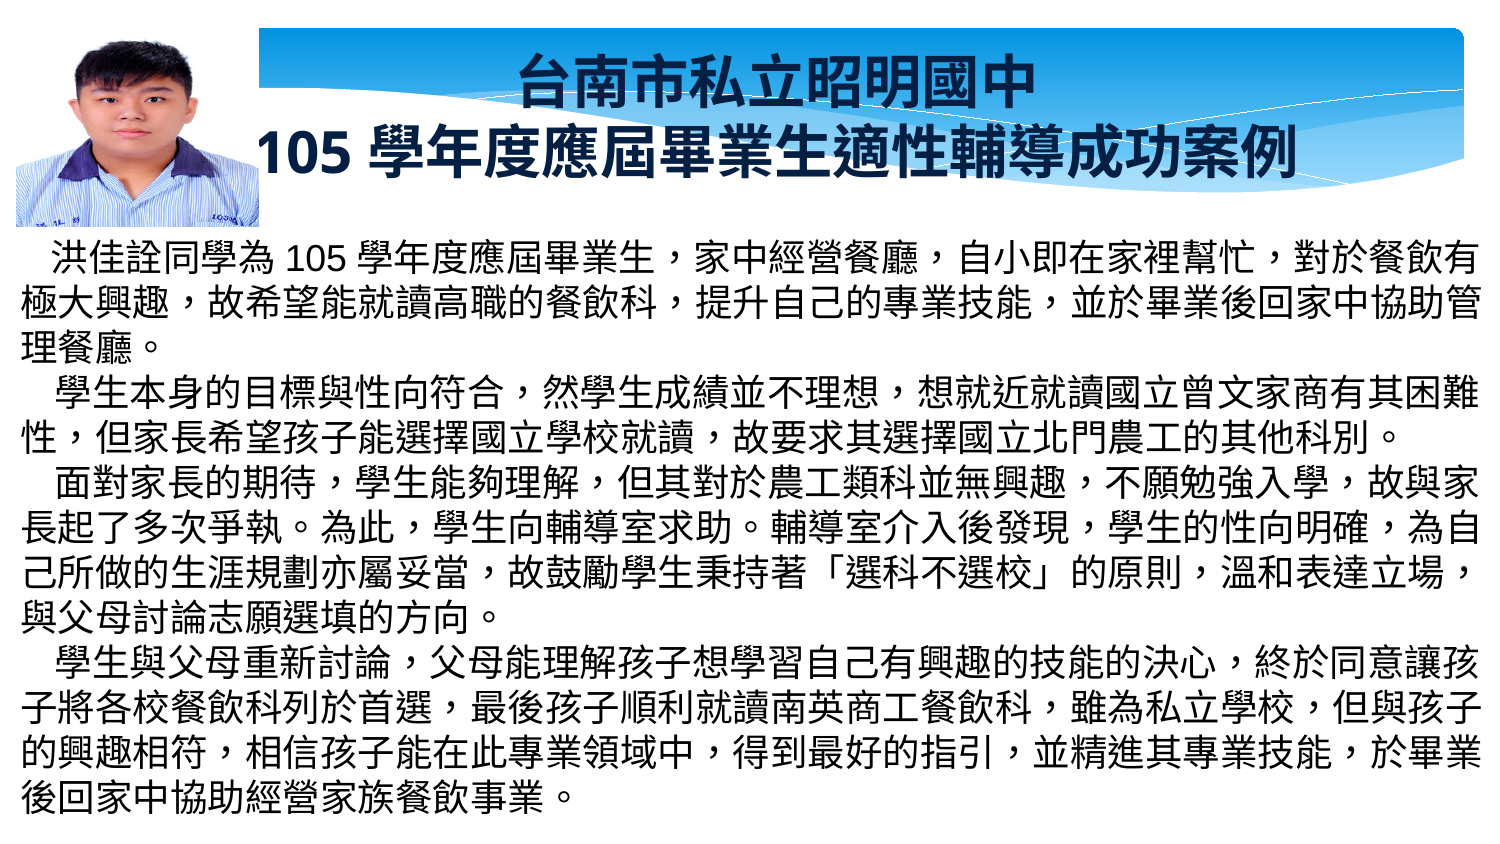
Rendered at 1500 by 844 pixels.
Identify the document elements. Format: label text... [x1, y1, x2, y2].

picture [15, 23, 259, 228]
text_box 洪佳詮同學為105學年度應屆畢業生，家中經營餐廳，自小即在家裡幫忙，對於餐飲有極大興趣，故希望能就讀高職的餐飲科，提升自己的專業技能，並於畢業後回家中協助管理餐廳。 學生本身的目標與性向符合，然學生成績並不理想，想就近就讀國立曾文家商有其困難性，但家長希望孩子能選擇國立學校就讀，故要求其選擇國立北門農工的其他科別。 面對家長的期待，學生能夠理解，但其對於農工類科並無興趣，不願勉強入學，故與家長起了多次爭執。為此，學生向輔導室求助。輔導室介入後發現，學生的性向明確，為自己所做的生涯規劃亦屬妥當，故鼓勵學生秉持著「選科不選校」的原則，溫和表達立場，與父母討論志願選填的方向。 學生與父母重新討論，父母能理解孩子想學習自己有興趣的技能的決心，終於同意讓孩子將各校餐飲科列於首選，最後孩子順利就讀南英商工餐飲科，雖為私立學校，但與孩子的興趣相符，相信孩子能在此專業領域中，得到最好的指引，並精進其專業技能，於畢業後回家中協助經營家族餐飲事業。 [5, 226, 1500, 827]
text_box 台南市私立昭明國中 105學年度應屆畢業生適性輔導成功案例 [264, 37, 1374, 193]
